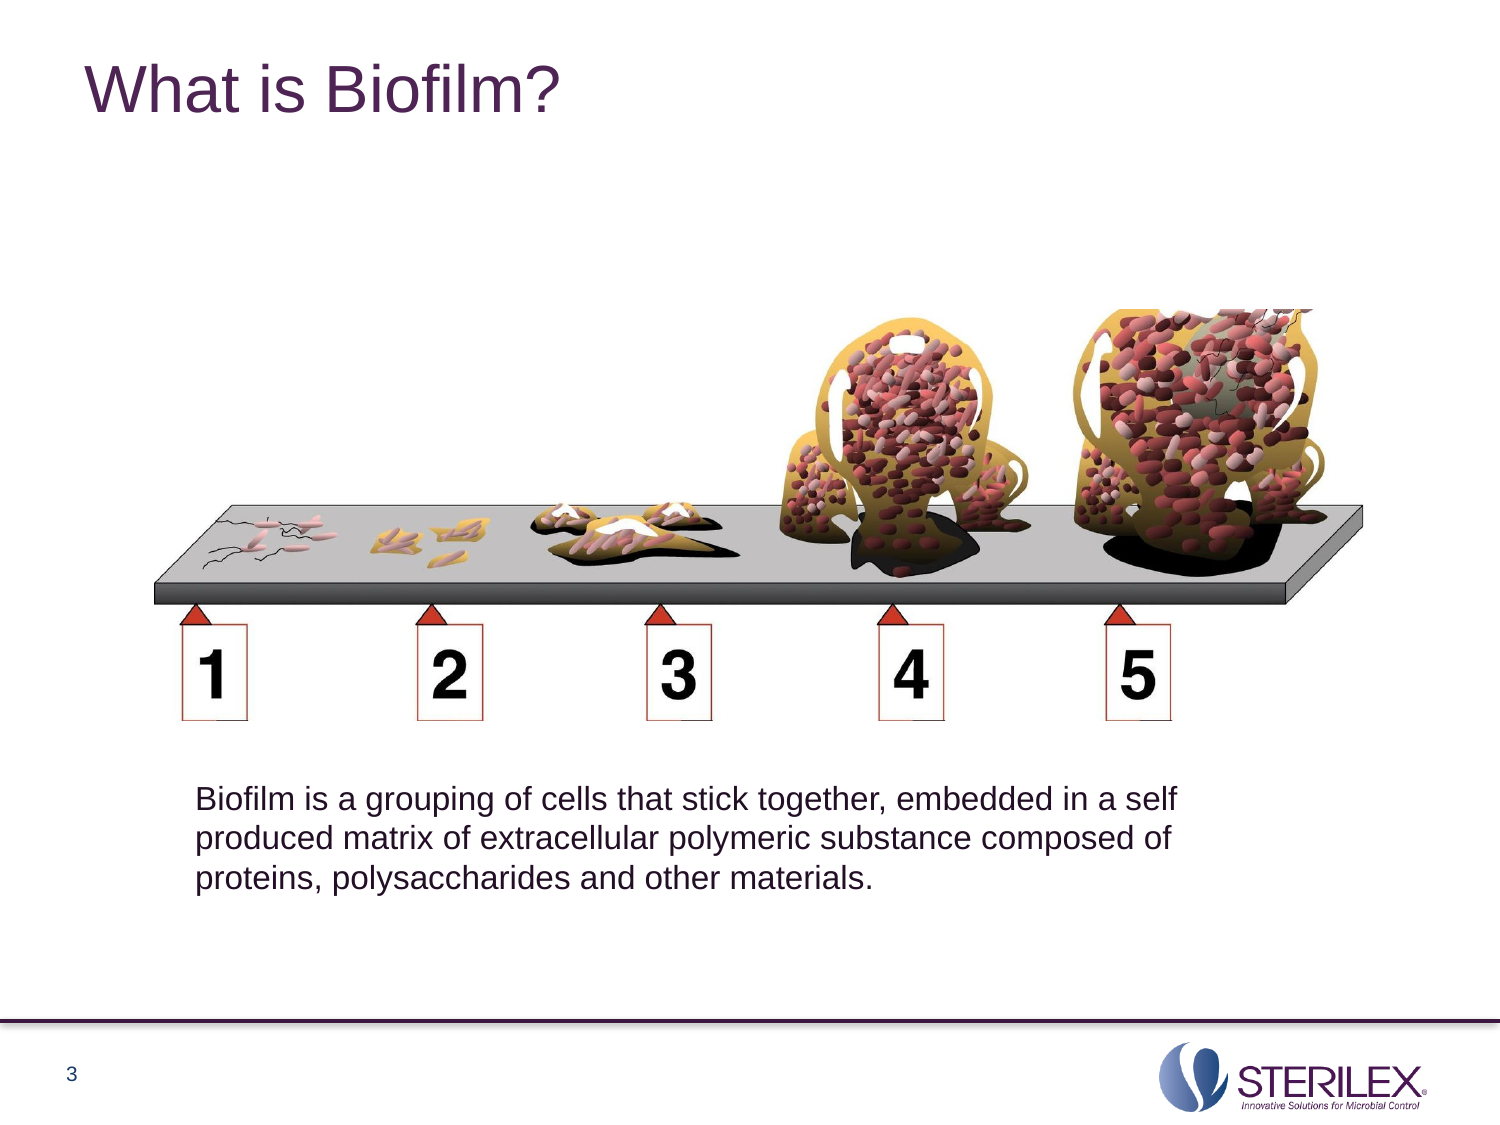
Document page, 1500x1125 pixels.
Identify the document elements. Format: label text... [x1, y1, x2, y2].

picture [1159, 1042, 1427, 1112]
list What is Biofilm? [69, 37, 990, 188]
list Biofilm is a grouping of cells that stick together, embedded in a self produced matrix of extracellular polymeric substance composed of proteins, polysaccharides and other materials. [180, 769, 1308, 945]
slide_number 3 [51, 1042, 402, 1103]
picture [153, 309, 1369, 721]
